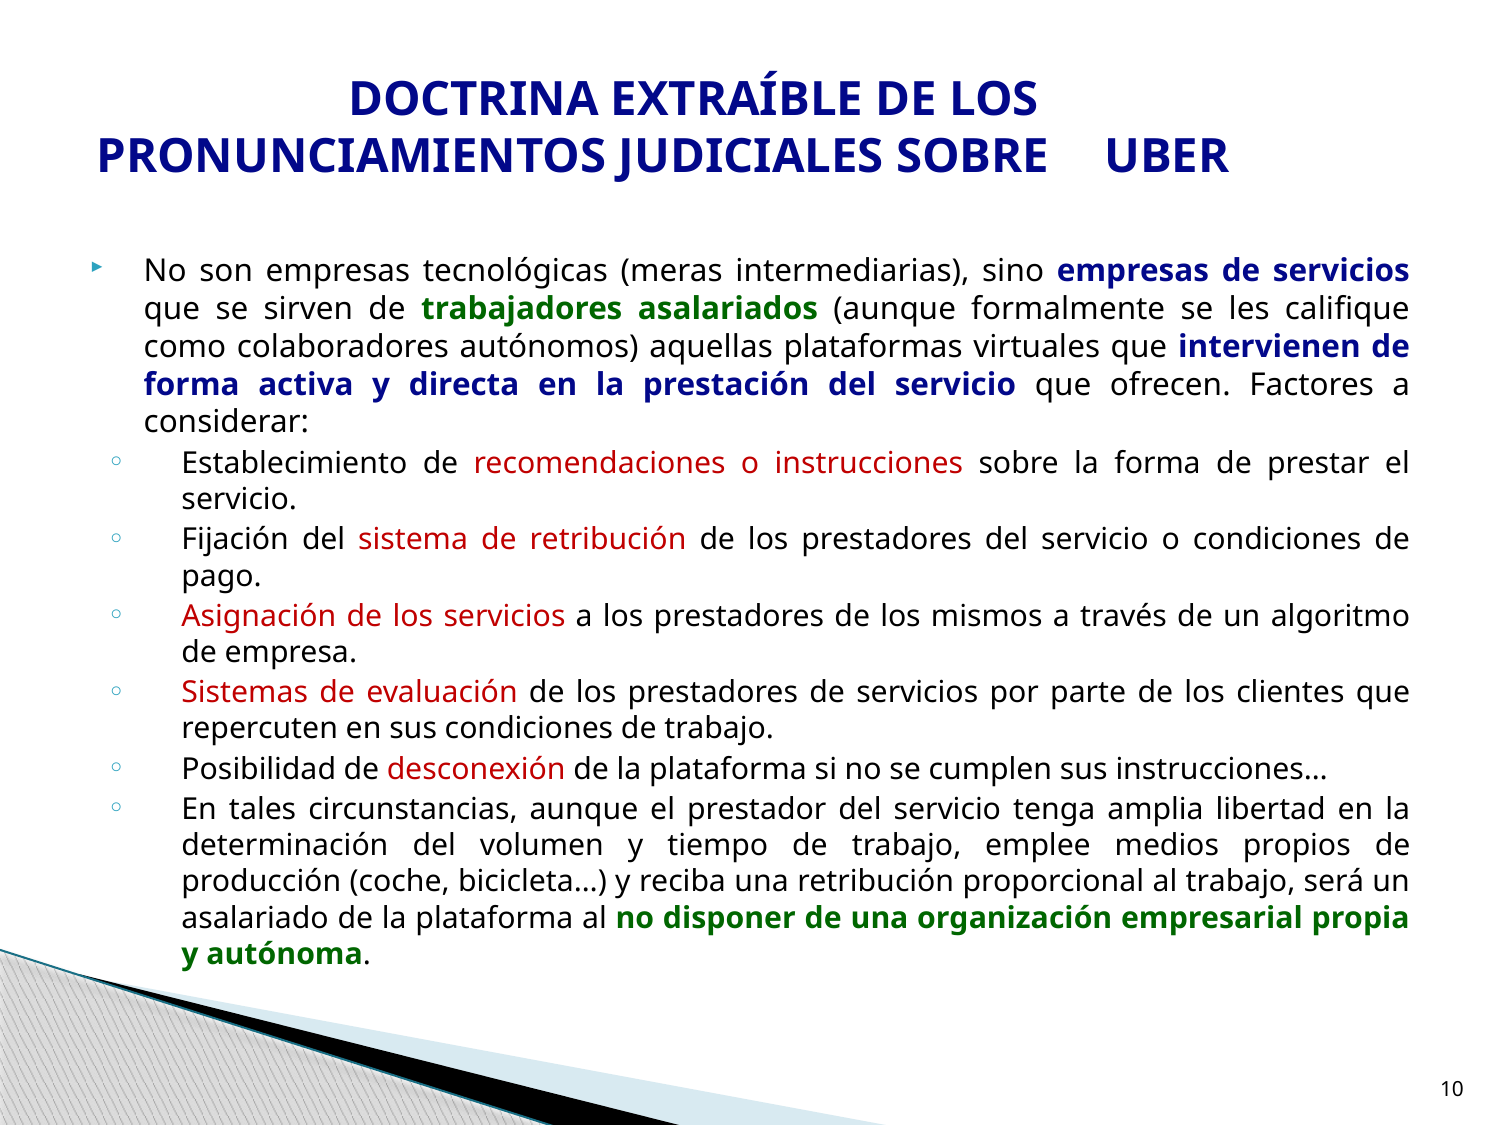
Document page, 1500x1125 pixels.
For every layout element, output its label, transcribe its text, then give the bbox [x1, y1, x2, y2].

list No son empresas tecnológicas (meras intermediarias), sino empresas de servicios que se sirven de trabajadores asalariados (aunque formalmente se les califique como colaboradores autónomos) aquellas plataformas virtuales que intervienen de forma activa y directa en la prestación del servicio que ofrecen. Factores a considerar: Establecimiento de recomendaciones o instrucciones sobre la forma de prestar el servicio. Fijación del sistema de retribución de los prestadores del servicio o condiciones de pago. Asignación de los servicios a los prestadores de los mismos a través de un algoritmo de empresa. Sistemas de evaluación de los prestadores de servicios por parte de los clientes que repercuten en sus condiciones de trabajo. Posibilidad de desconexión de la plataforma si no se cumplen sus instrucciones… En tales circunstancias, aunque el prestador del servicio tenga amplia libertad en la determinación del volumen y tiempo de trabajo, emplee medios propios de producción (coche, bicicleta…) y reciba una retribución proporcional al trabajo, será un asalariado de la plataforma al no disponer de una organización empresarial propia y autónoma. [75, 242, 1425, 986]
title DOCTRINA EXTRAÍBLE DE LOS PRONUNCIAMIENTOS JUDICIALES SOBRE UBER [76, 30, 1250, 219]
slide_number 10 [1418, 1051, 1479, 1112]
